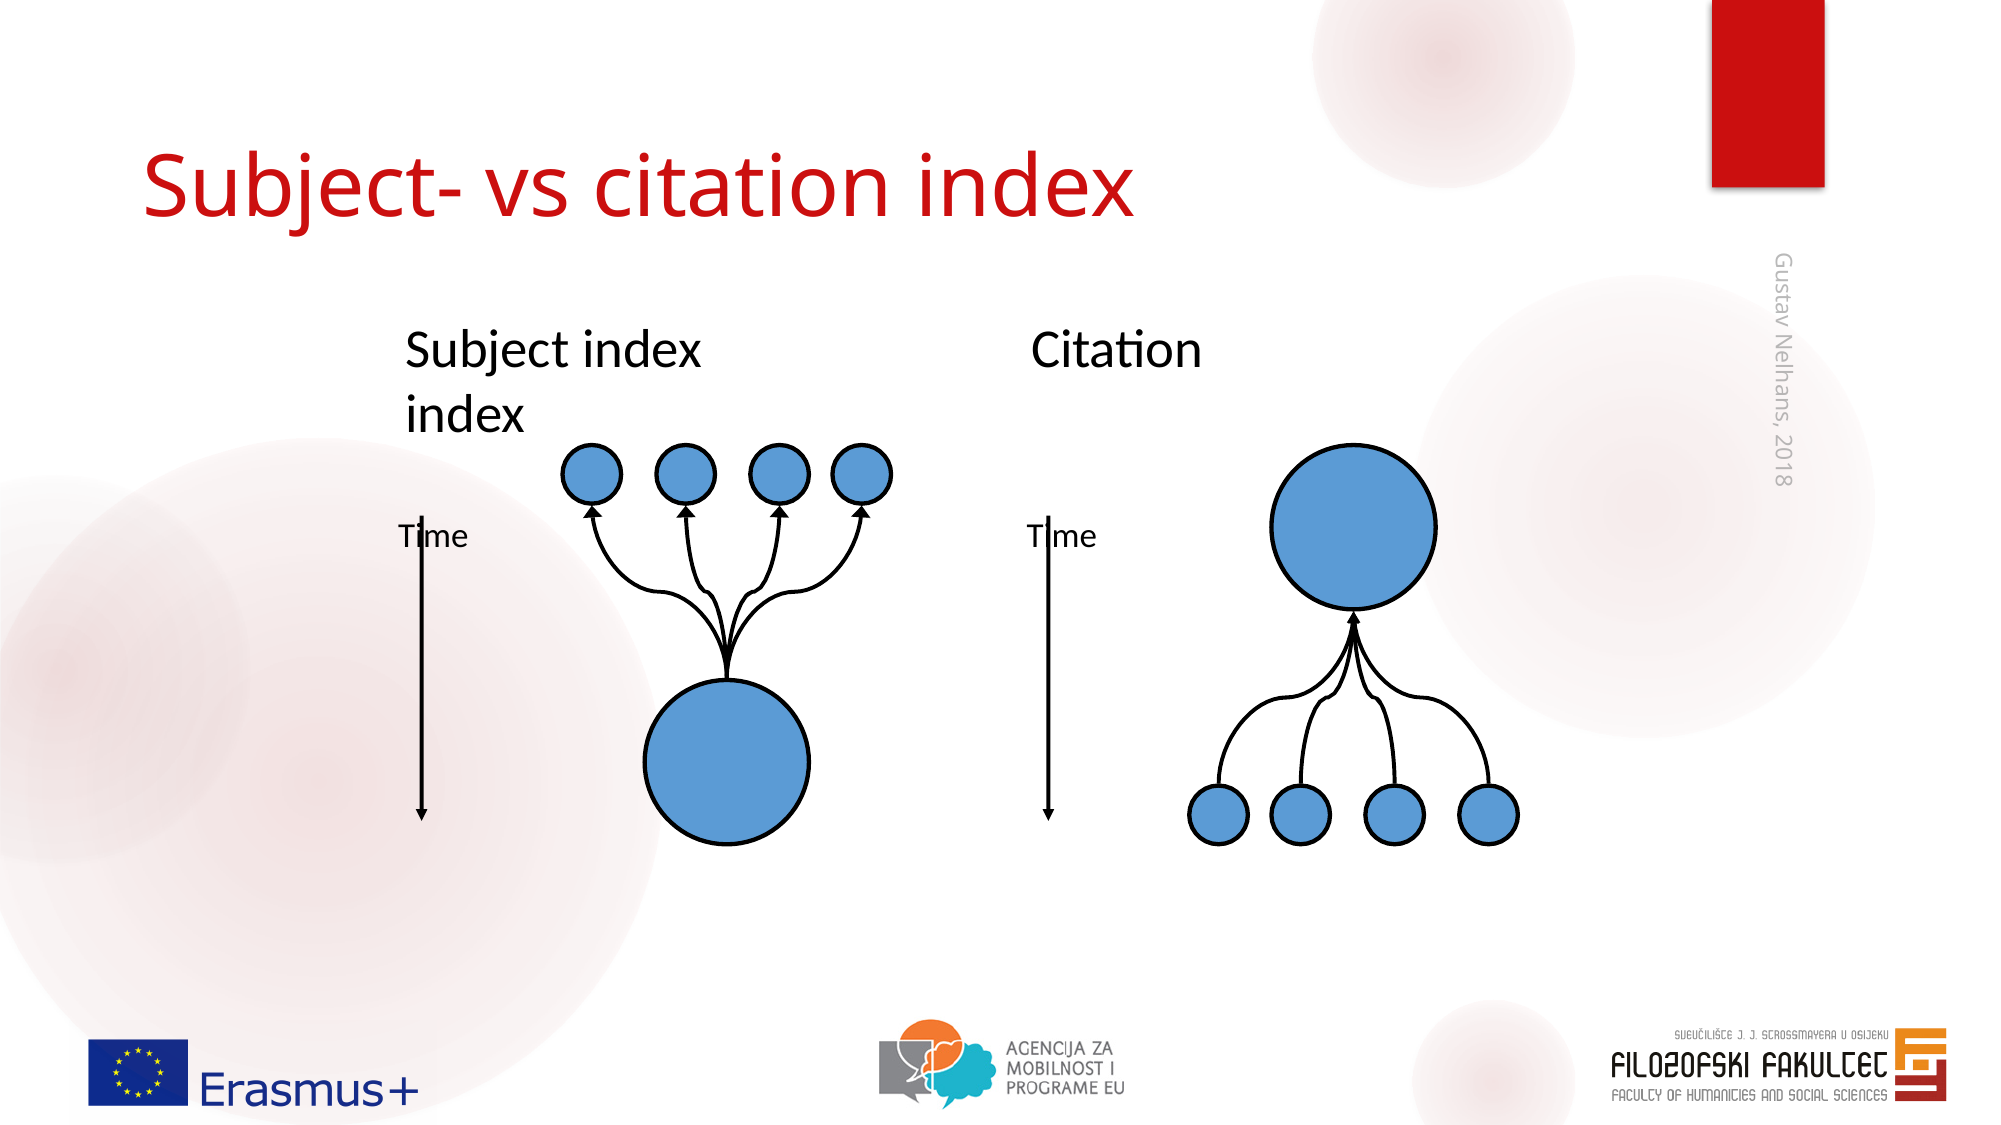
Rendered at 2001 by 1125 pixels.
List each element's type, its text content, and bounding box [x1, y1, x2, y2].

footer Gustav Nelhans, 2018 [1760, 237, 1811, 871]
title Subject- vs citation index [140, 128, 1265, 319]
text_box [688, 555, 727, 652]
text_box [1353, 638, 1397, 784]
text_box [1365, 785, 1424, 845]
text_box [1271, 785, 1331, 845]
text_box [726, 555, 777, 669]
text_box [1042, 555, 1055, 821]
text_box [415, 515, 428, 821]
text_box [1189, 785, 1248, 845]
text_box [1276, 445, 1436, 610]
text_box [1298, 624, 1355, 784]
text_box [1459, 785, 1518, 845]
text_box [1216, 628, 1350, 784]
text_box Subject index Citation index Time Time [396, 310, 1331, 555]
text_box [1348, 611, 1491, 784]
picture [879, 999, 1140, 1125]
text_box [644, 679, 809, 845]
picture [69, 1020, 437, 1125]
text_box [603, 555, 729, 678]
picture [1610, 1017, 1951, 1112]
text_box [730, 555, 850, 664]
